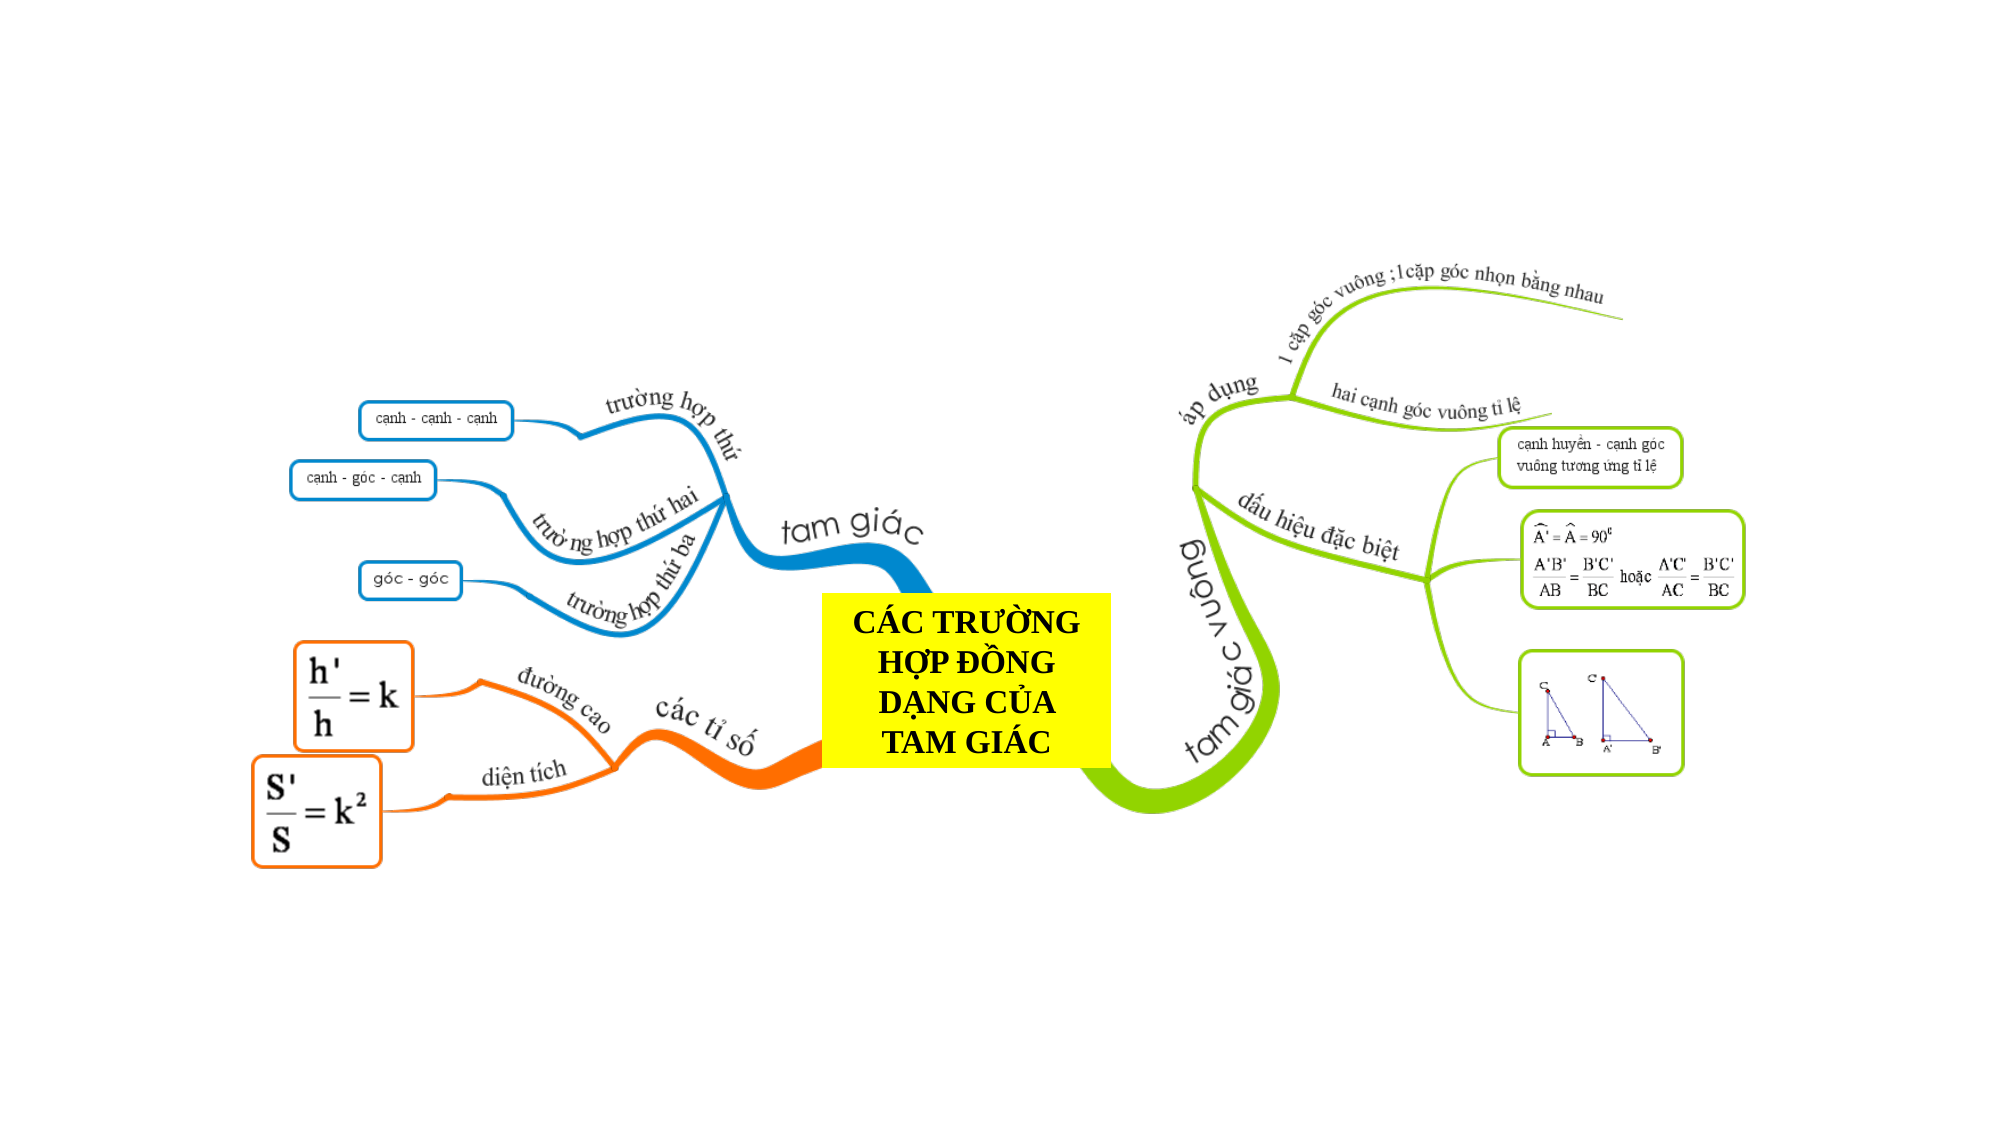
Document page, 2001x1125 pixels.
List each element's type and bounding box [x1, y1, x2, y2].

picture [249, 249, 1749, 871]
